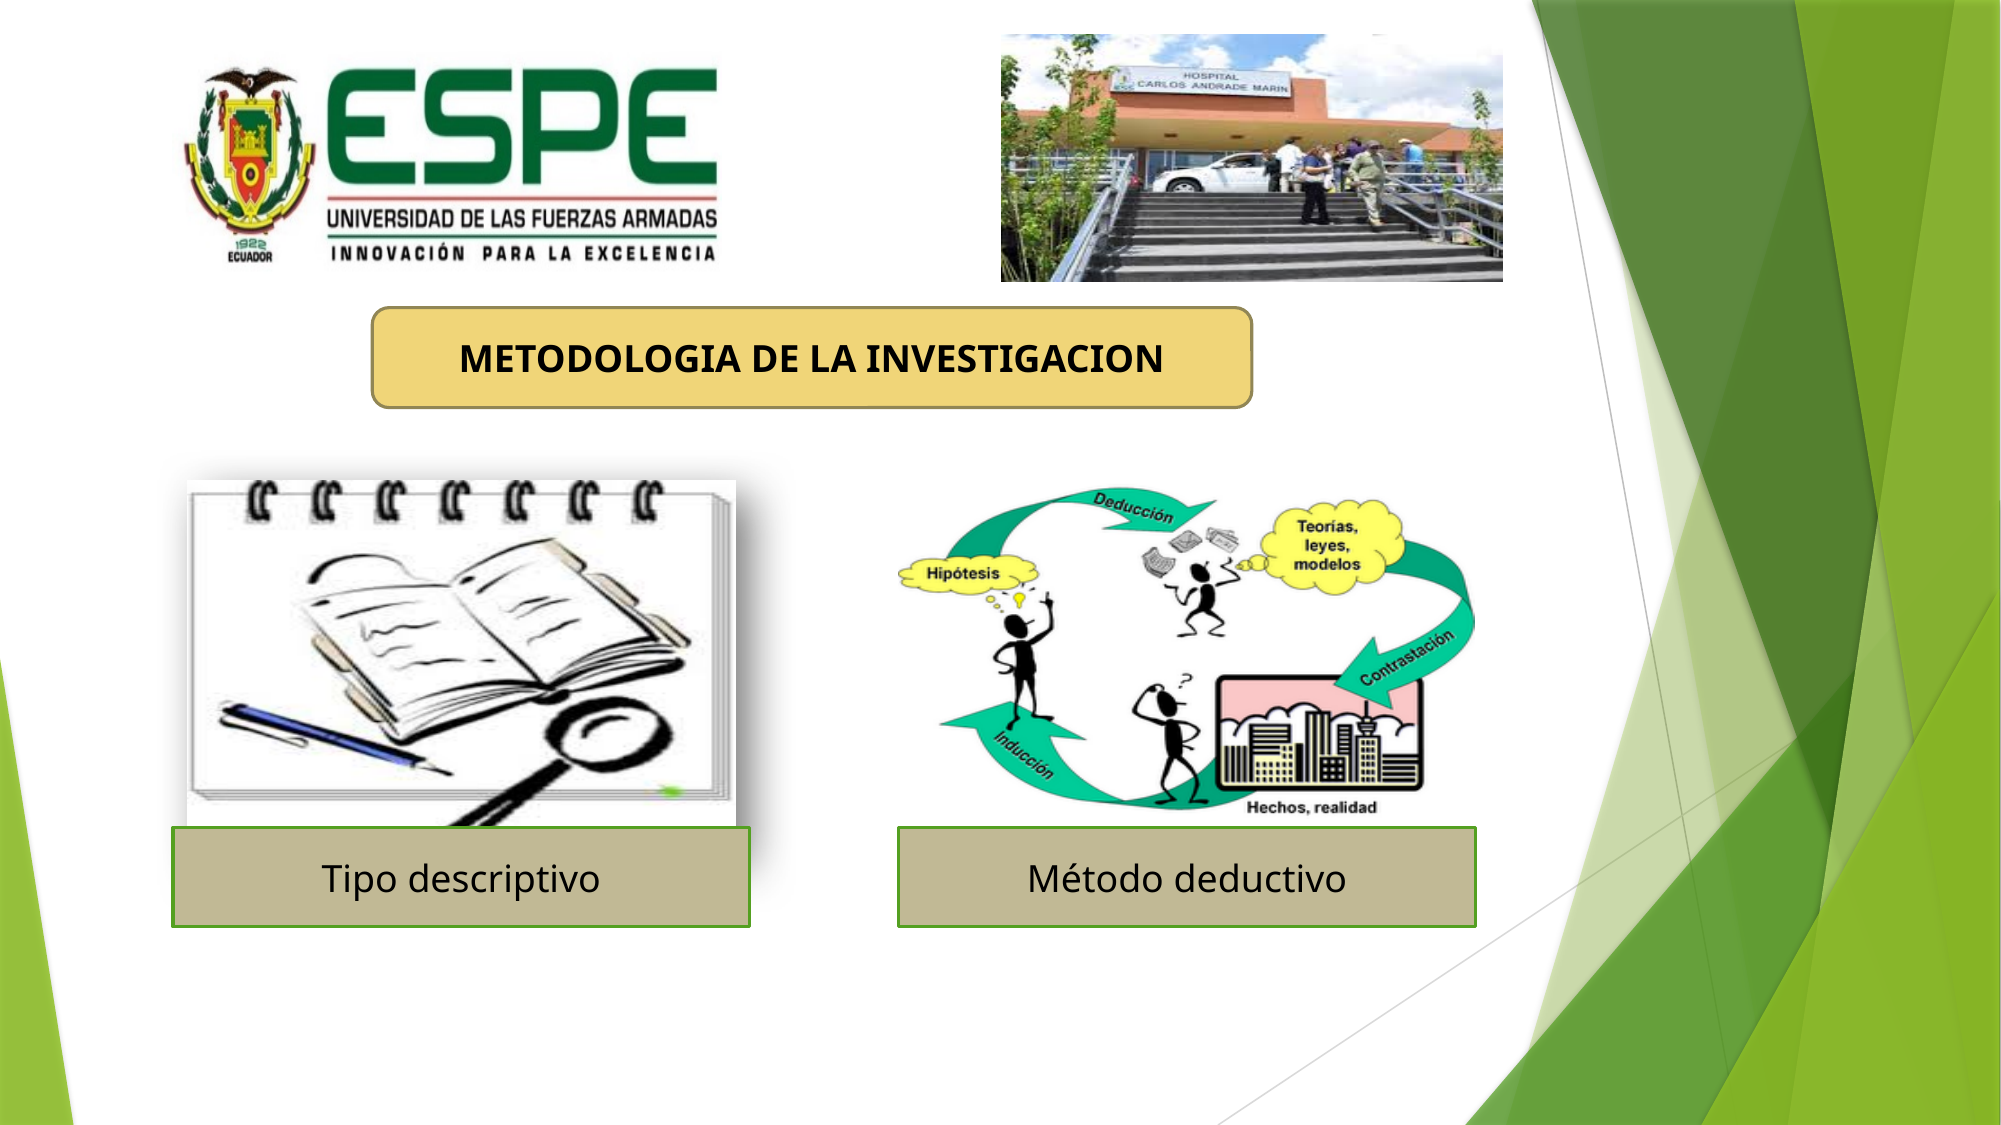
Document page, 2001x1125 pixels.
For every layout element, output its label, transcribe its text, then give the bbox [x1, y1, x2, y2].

picture [172, 34, 723, 282]
picture [186, 479, 737, 855]
text_box METODOLOGIA DE LA INVESTIGACION [370, 306, 1254, 410]
picture [1000, 34, 1503, 282]
text_box Método deductivo [897, 827, 1477, 928]
text_box Tipo descriptivo [171, 826, 751, 928]
picture [898, 479, 1475, 819]
